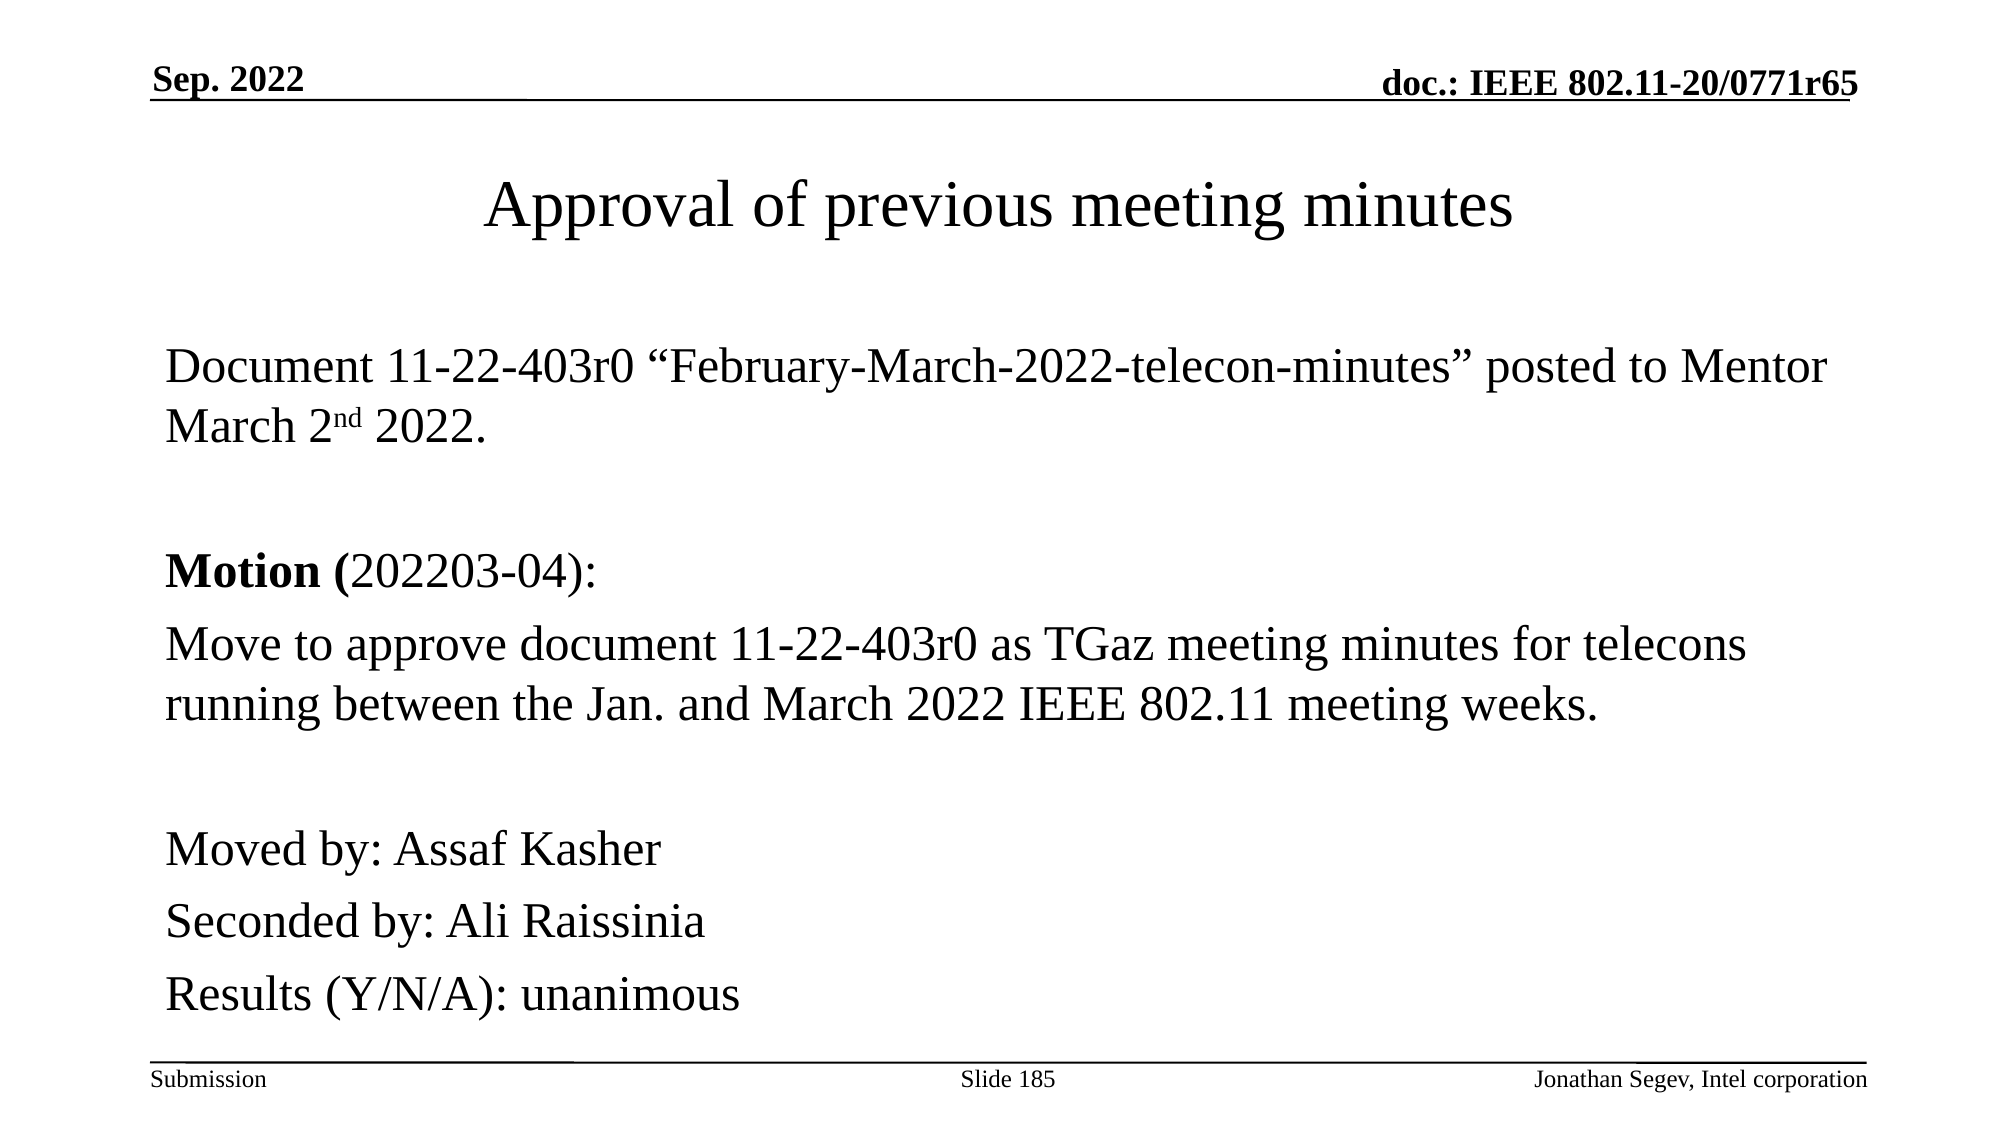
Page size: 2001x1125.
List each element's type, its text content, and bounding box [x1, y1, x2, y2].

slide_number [152, 54, 563, 100]
list Document 11-22-403r0 “February-March-2022-telecon-minutes” posted to Mentor March 2nd 2022. Motion (202203-04): Move to approve document 11-22-403r0 as TGaz meeting minutes for telecons running between the Jan. and March 2022 IEEE 802.11 meeting weeks. Moved by: Assaf Kasher Seconded by: Ali Raissinia Results (Y/N/A): unanimous [149, 324, 1850, 1000]
title Approval of previous meeting minutes [149, 112, 1850, 288]
footer Jonathan Segev, Intel corporation [1171, 1061, 1869, 1093]
slide_number Slide 185 [950, 1061, 1067, 1123]
